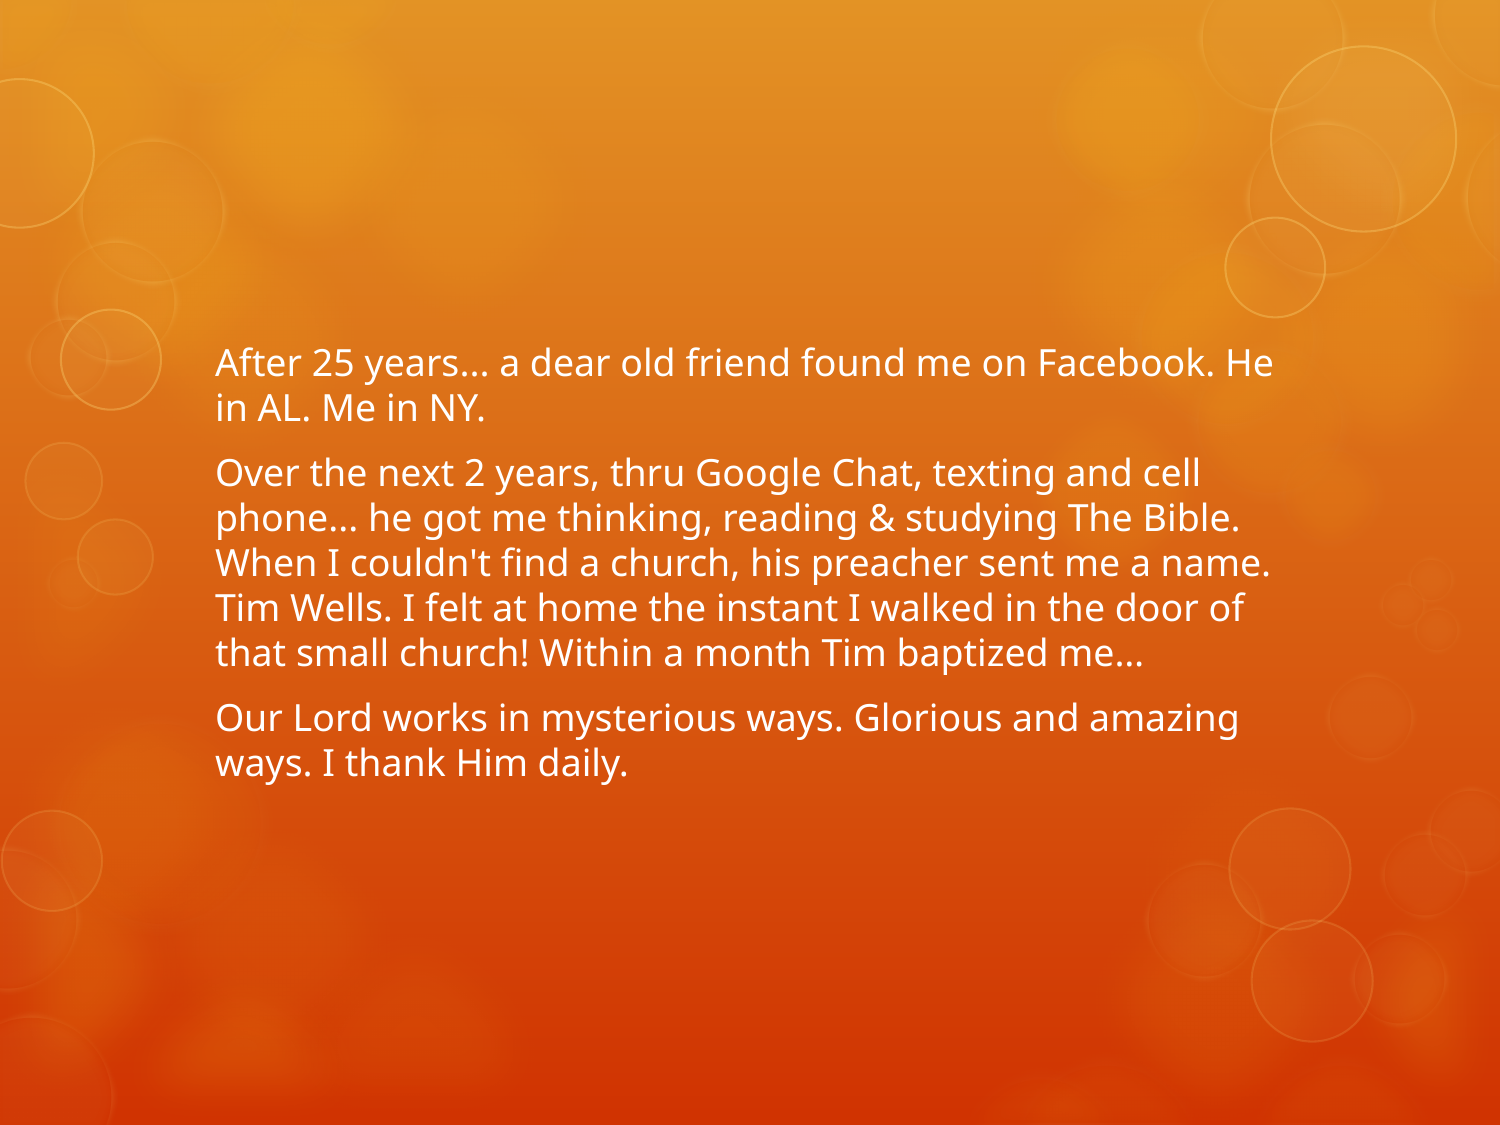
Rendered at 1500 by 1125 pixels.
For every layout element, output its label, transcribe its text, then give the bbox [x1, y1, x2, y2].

list After 25 years... a dear old friend found me on Facebook. He in AL. Me in NY. Over the next 2 years, thru Google Chat, texting and cell phone... he got me thinking, reading & studying The Bible. When I couldn't find a church, his preacher sent me a name. Tim Wells. I felt at home the instant I walked in the door of that small church! Within a month Tim baptized me… Our Lord works in mysterious ways. Glorious and amazing ways. I thank Him daily. [200, 212, 1300, 911]
